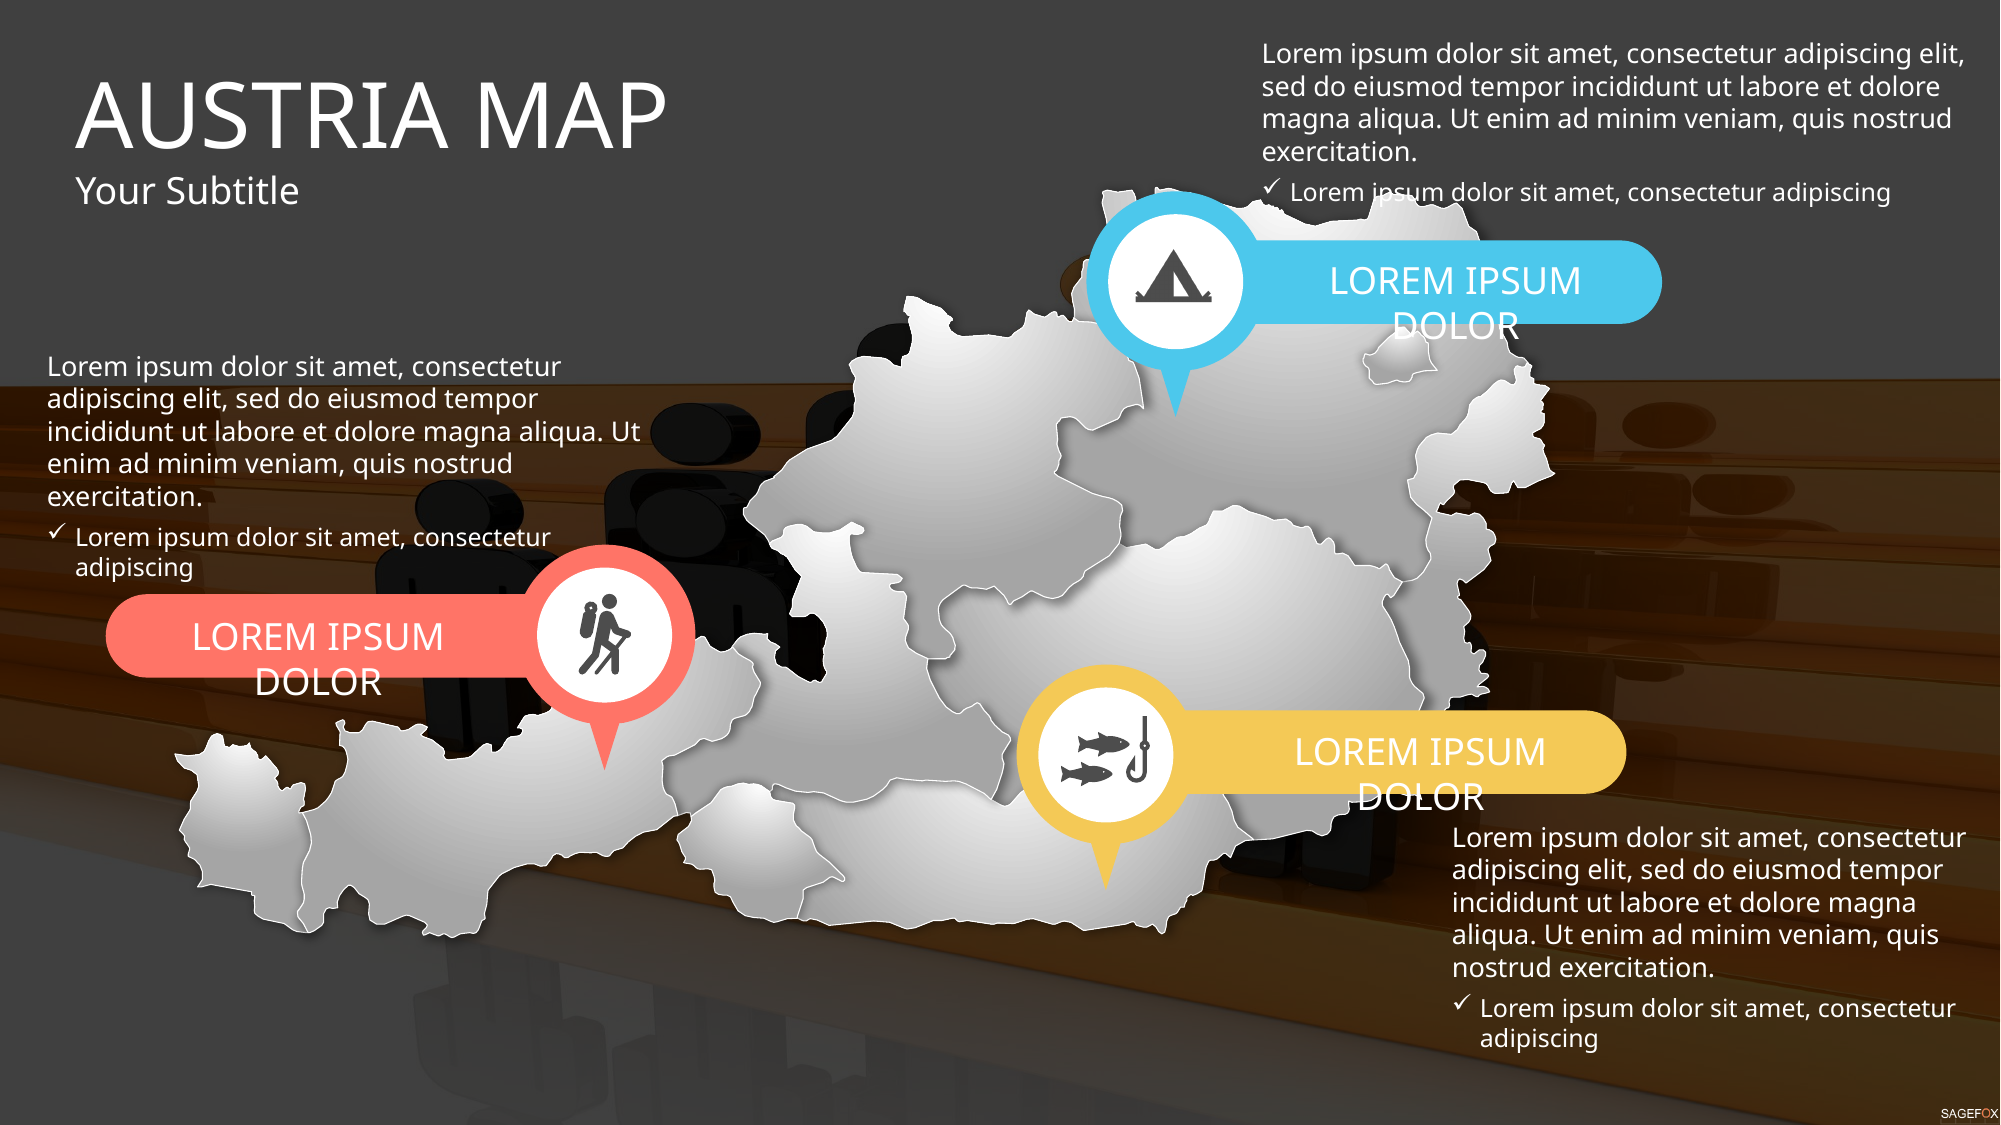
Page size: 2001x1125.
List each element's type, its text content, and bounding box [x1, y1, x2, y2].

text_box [1197, 710, 1627, 794]
text_box [1267, 214, 1480, 240]
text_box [797, 787, 1001, 920]
text_box Lorem ipsum dolor sit amet, consectetur adipiscing elit, sed do eiusmod tempor incididunt ut labore et dolore magna aliqua. Ut enim ad minim veniam, quis nostrud exercitation. Lorem ipsum dolor sit amet, consectetur adipiscing [1246, 29, 1991, 214]
text_box [1155, 187, 1179, 191]
text_box [743, 296, 1123, 659]
text_box [942, 505, 1425, 730]
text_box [515, 544, 696, 771]
text_box [1240, 794, 1360, 840]
text_box AUSTRIA MAP Your Subtitle [60, 49, 1036, 220]
text_box [297, 719, 678, 938]
text_box [1363, 794, 1378, 802]
text_box [802, 791, 1254, 934]
text_box Lorem ipsum dolor sit amet, consectetur adipiscing elit, sed do eiusmod tempor incididunt ut labore et dolore magna aliqua. Ut enim ad minim veniam, quis nostrud exercitation. Lorem ipsum dolor sit amet, consectetur adipiscing [32, 341, 659, 589]
text_box [1363, 331, 1438, 385]
text_box [174, 733, 306, 931]
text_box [1016, 664, 1197, 891]
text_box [1212, 360, 1528, 578]
text_box [678, 522, 1011, 805]
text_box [768, 518, 935, 659]
text_box [1071, 259, 1086, 313]
text_box [1012, 782, 1016, 794]
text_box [674, 771, 773, 811]
text_box [1071, 324, 1524, 574]
text_box [696, 636, 761, 744]
text_box [1398, 327, 1410, 336]
text_box Lorem ipsum dolor sit amet, consectetur adipiscing elit, sed do eiusmod tempor incididunt ut labore et dolore magna aliqua. Ut enim ad minim veniam, quis nostrud exercitation. Lorem ipsum dolor sit amet, consectetur adipiscing [1437, 812, 1991, 1060]
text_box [1395, 580, 1436, 710]
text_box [1086, 191, 1267, 417]
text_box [1267, 240, 1663, 324]
text_box [676, 783, 845, 923]
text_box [1066, 417, 1212, 545]
text_box [1400, 362, 1555, 710]
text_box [1006, 754, 1016, 802]
picture [0, 0, 2001, 1125]
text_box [937, 546, 1132, 711]
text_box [105, 594, 515, 678]
